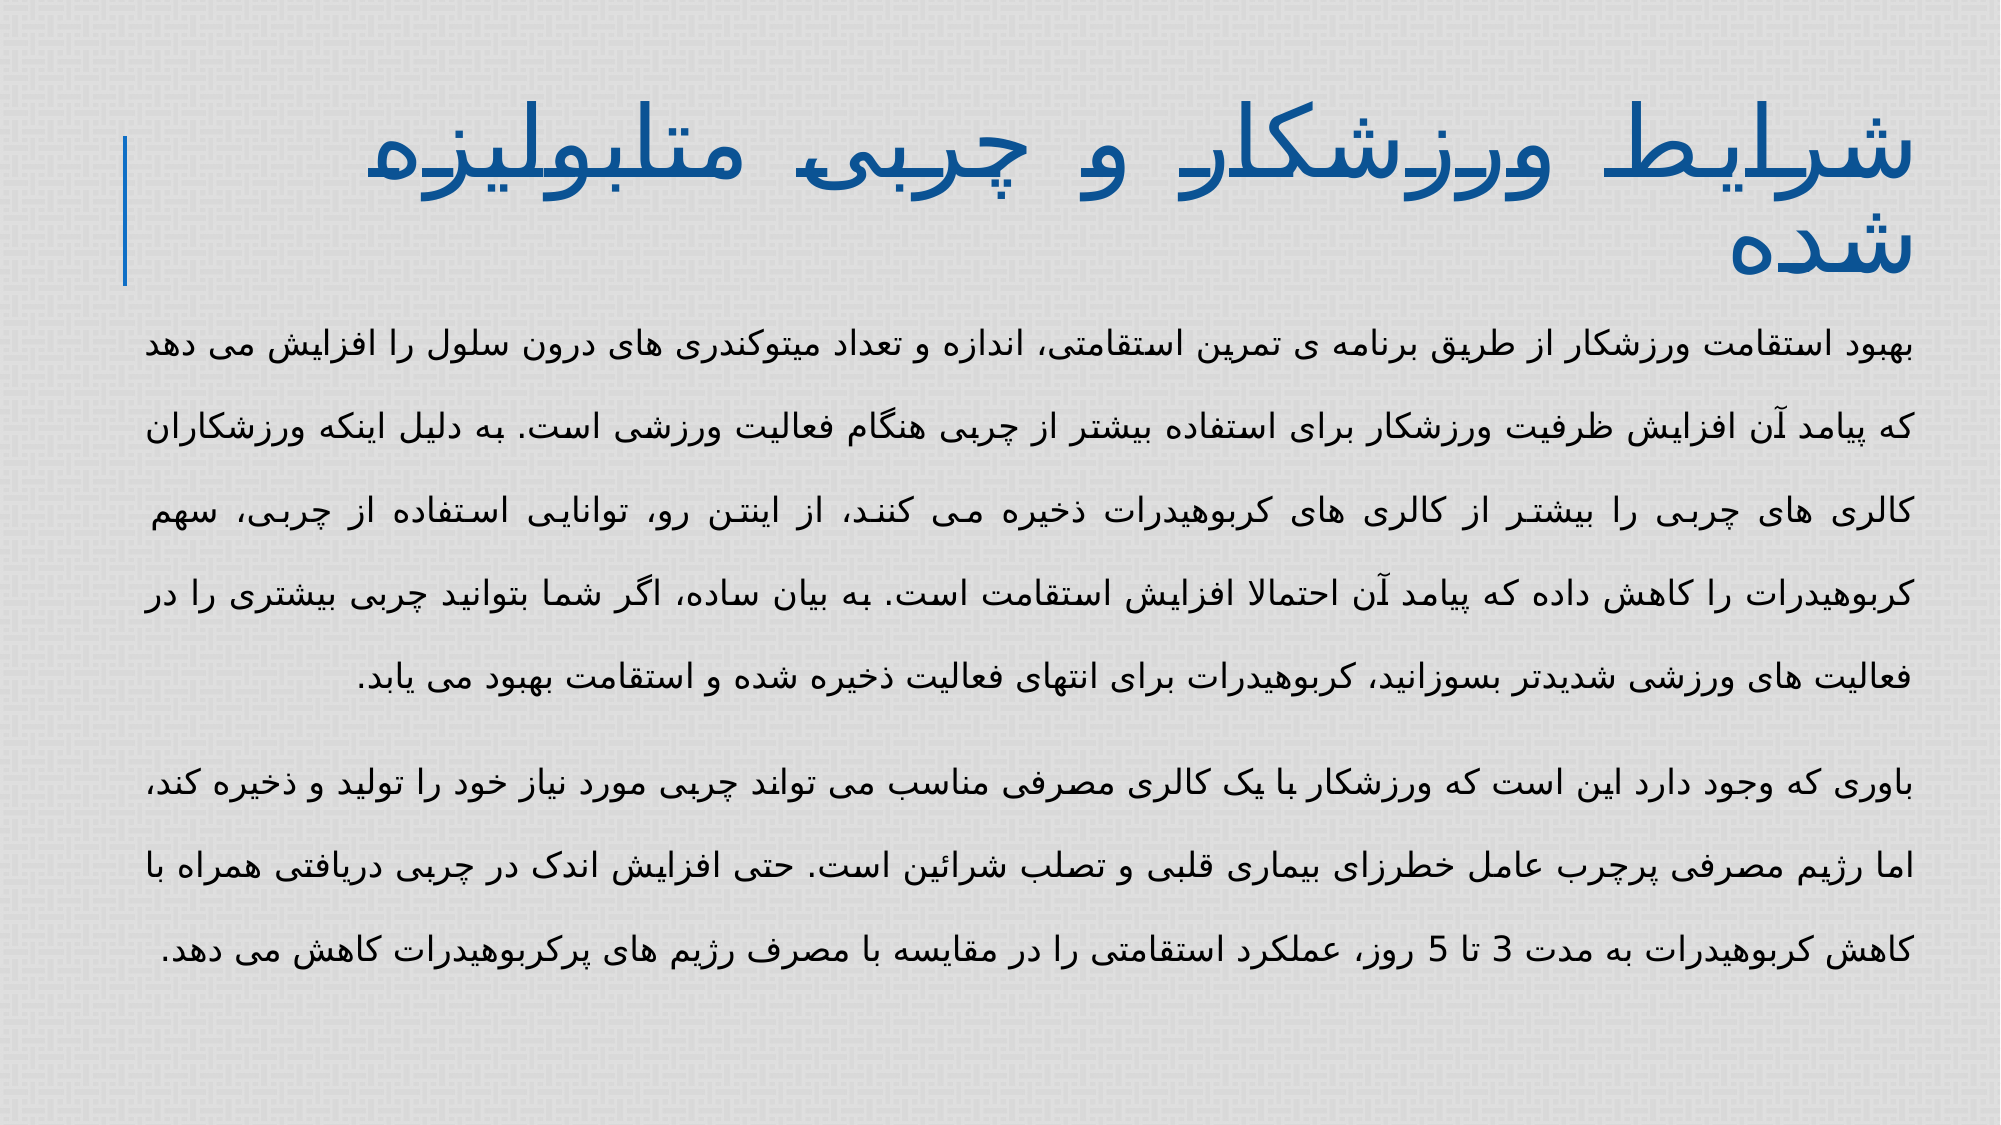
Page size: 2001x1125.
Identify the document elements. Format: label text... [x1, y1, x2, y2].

title شرایط ورزشکار و چربی متابولیزه شده [340, 121, 1935, 271]
list بهبود استقامت ورزشکار از طریق برنامه ی تمرین استقامتی، اندازه و تعداد میتوکندری های درون سلول را افزایش می دهد که پیامد آن افزایش ظرفیت ورزشکار برای استفاده بیشتر از چربی هنگام فعالیت ورزشی است. به دلیل اینکه ورزشکاران کالری های چربی را بیشتر از کالری های کربوهیدرات ذخیره می کنند، از اینتن رو، توانایی استفاده از چربی، سهم کربوهیدرات را کاهش داده که پیامد آن احتمالا افزایش استقامت است. به بیان ساده، اگر شما بتوانید چربی بیشتری را در فعالیت های ورزشی شدیدتر بسوزانید، کربوهیدرات برای انتهای فعالیت ذخیره شده و استقامت بهبود می یابد. باوری که وجود دارد این است که ورزشکار با یک کالری مصرفی مناسب می تواند چربی مورد نیاز خود را تولید و ذخیره کند، اما رژیم مصرفی پرچرب عامل خطرزای بیماری قلبی و تصلب شرائین است. حتی افزایش اندک در چربی دریافتی همراه با کاهش کربوهیدرات به مدت 3 تا 5 روز، عملکرد استقامتی را در مقایسه با مصرف رژیم های پرکربوهیدرات کاهش می دهد. [136, 271, 1935, 1090]
